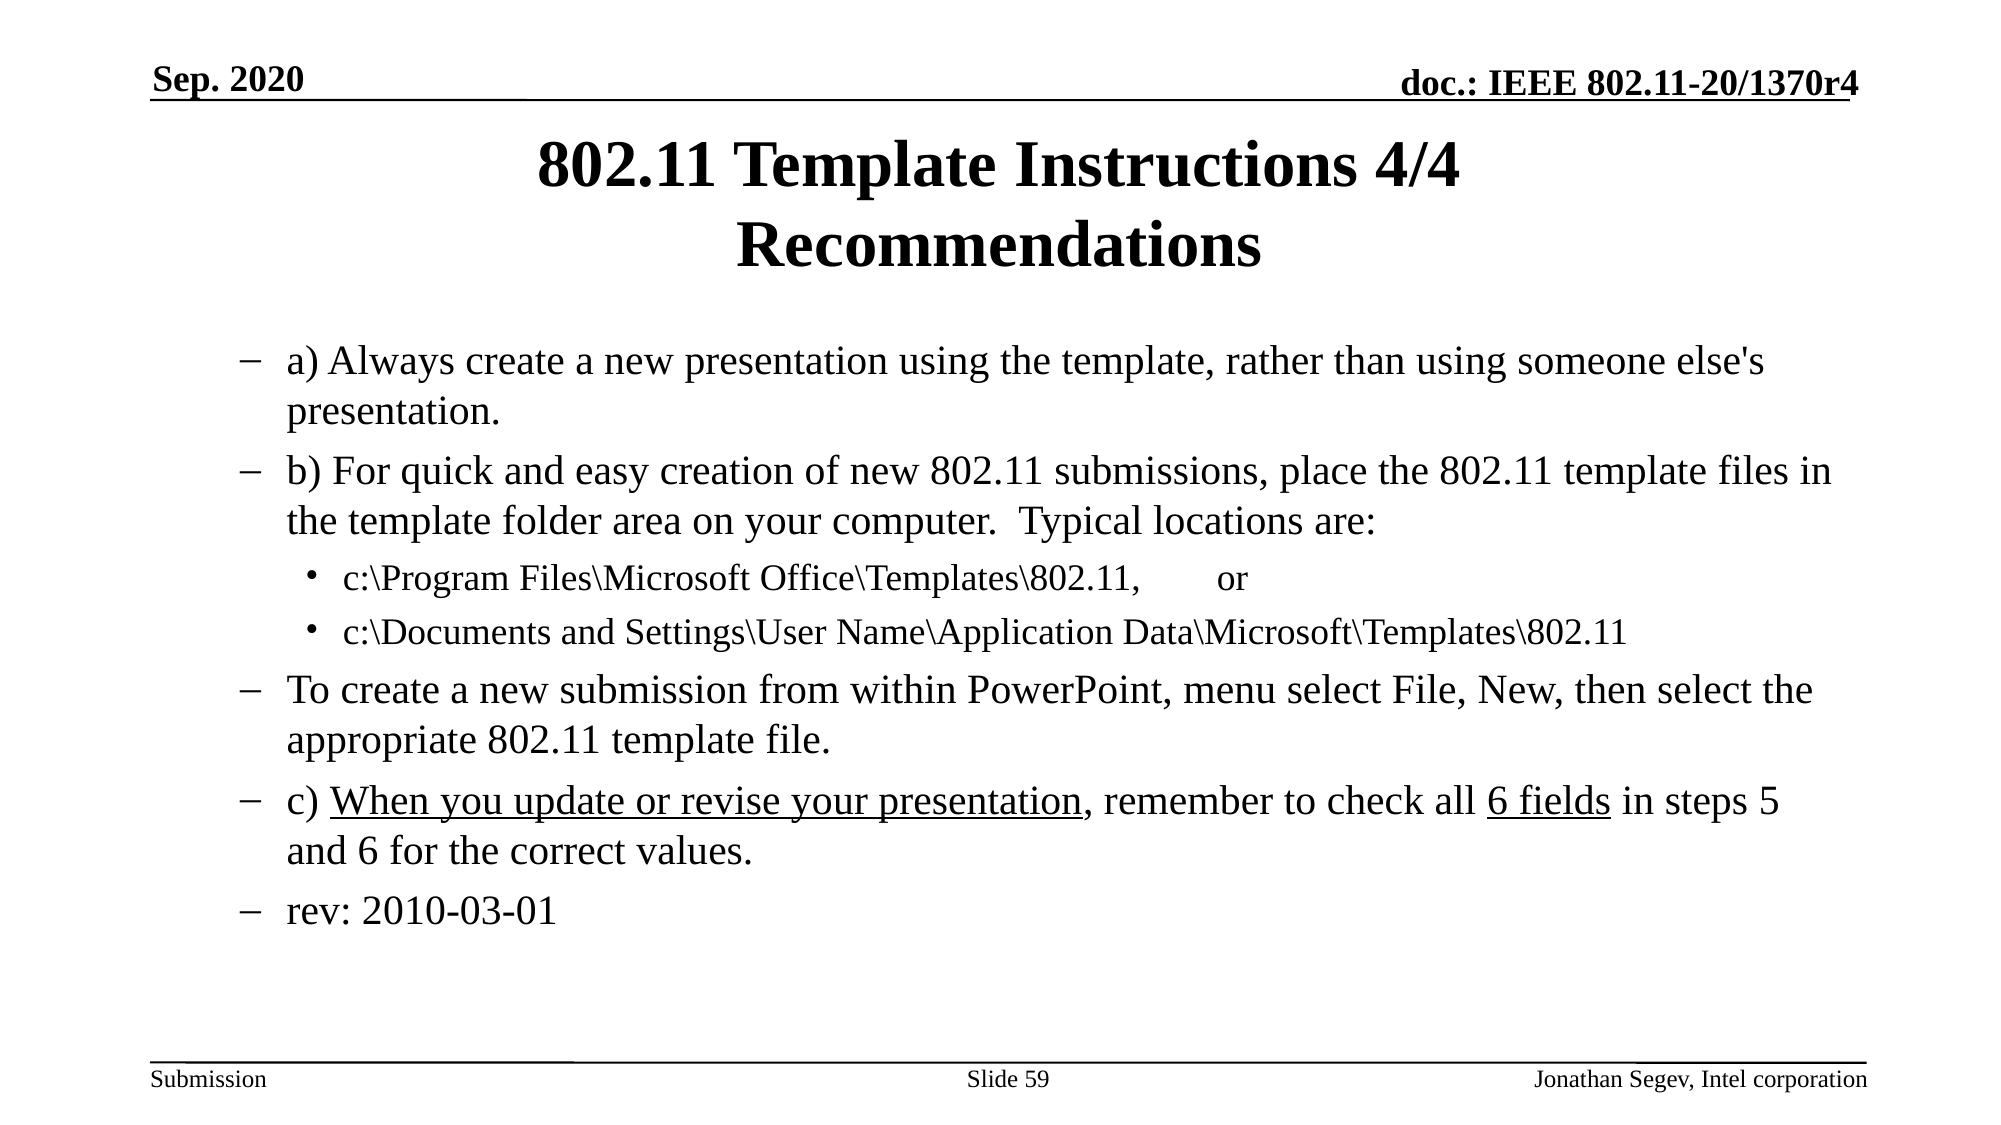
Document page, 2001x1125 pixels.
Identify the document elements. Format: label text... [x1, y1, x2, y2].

slide_number Slide 59 [950, 1061, 1067, 1123]
footer Jonathan Segev, Intel corporation [1171, 1061, 1869, 1093]
title 802.11 Template Instructions 4/4 Recommendations [149, 112, 1850, 288]
list a) Always create a new presentation using the template, rather than using someone else's presentation. b) For quick and easy creation of new 802.11 submissions, place the 802.11 template files in the template folder area on your computer. Typical locations are: c:\Program Files\Microsoft Office\Templates\802.11, or c:\Documents and Settings\User Name\Application Data\Microsoft\Templates\802.11 To create a new submission from within PowerPoint, menu select File, New, then select the appropriate 802.11 template file. c) When you update or revise your presentation, remember to check all 6 fields in steps 5 and 6 for the correct values. rev: 2010-03-01 [149, 324, 1850, 1000]
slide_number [152, 54, 563, 100]
